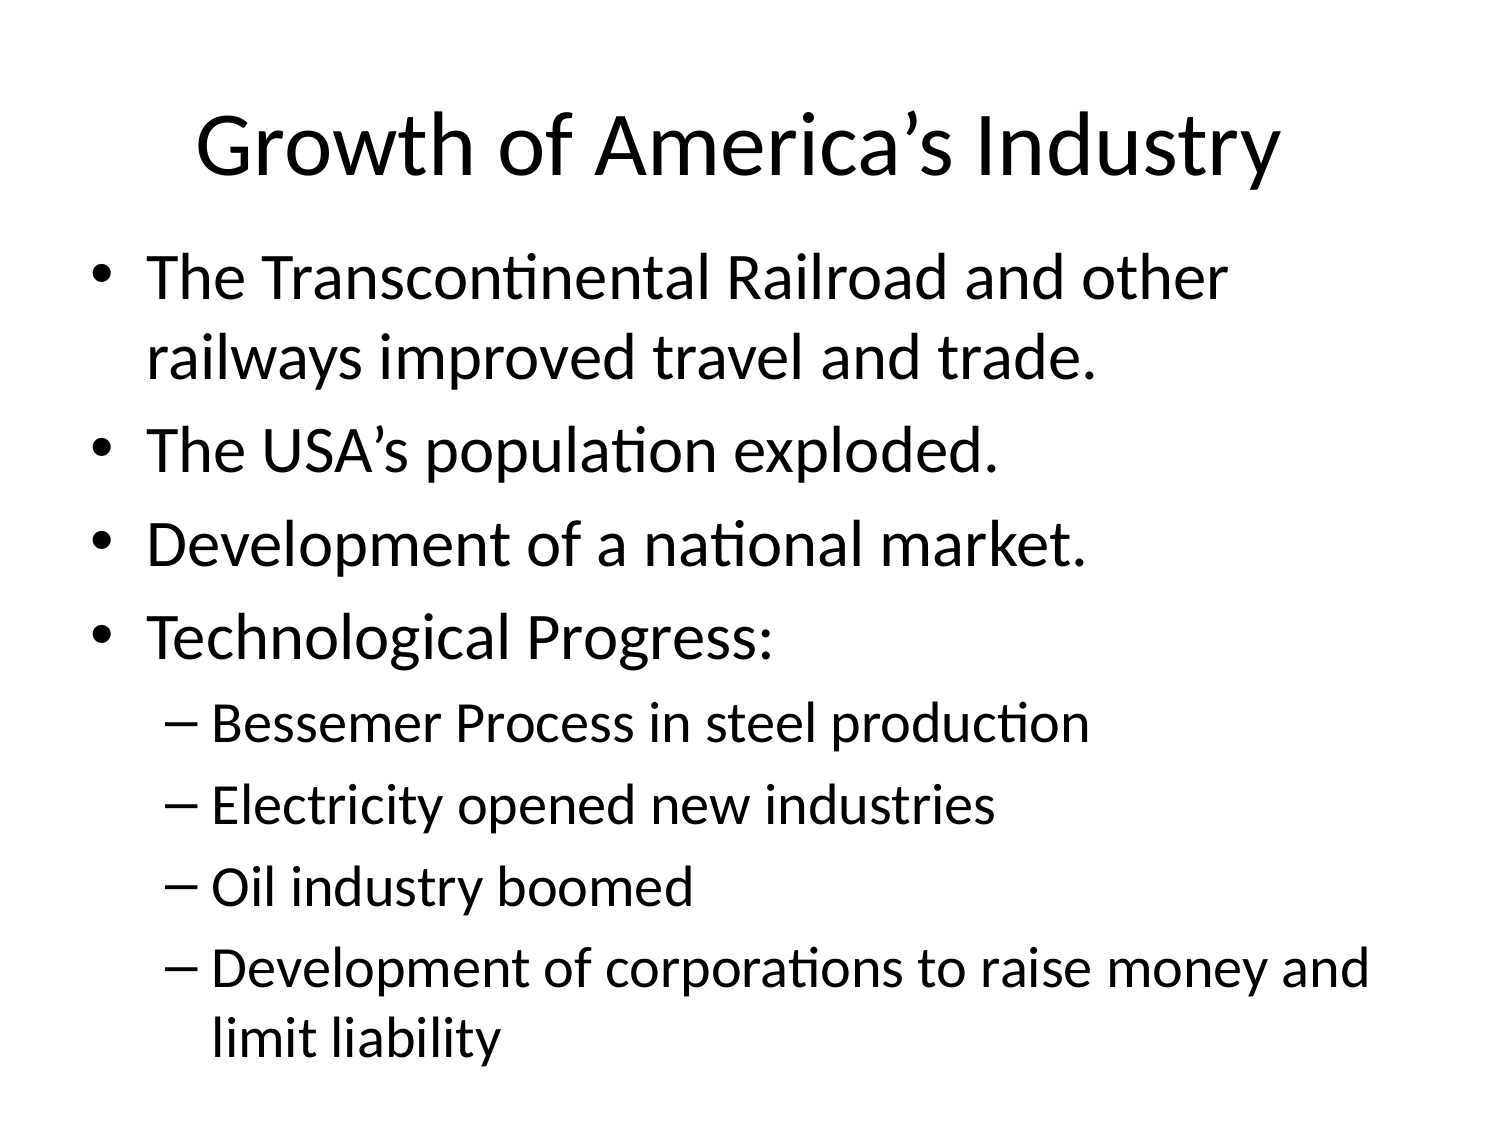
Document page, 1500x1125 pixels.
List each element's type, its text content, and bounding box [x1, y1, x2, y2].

title Growth of America’s Industry [75, 45, 1425, 224]
list The Transcontinental Railroad and other railways improved travel and trade. The USA’s population exploded. Development of a national market. Technological Progress: Bessemer Process in steel production Electricity opened new industries Oil industry boomed Development of corporations to raise money and limit liability [75, 224, 1425, 1088]
